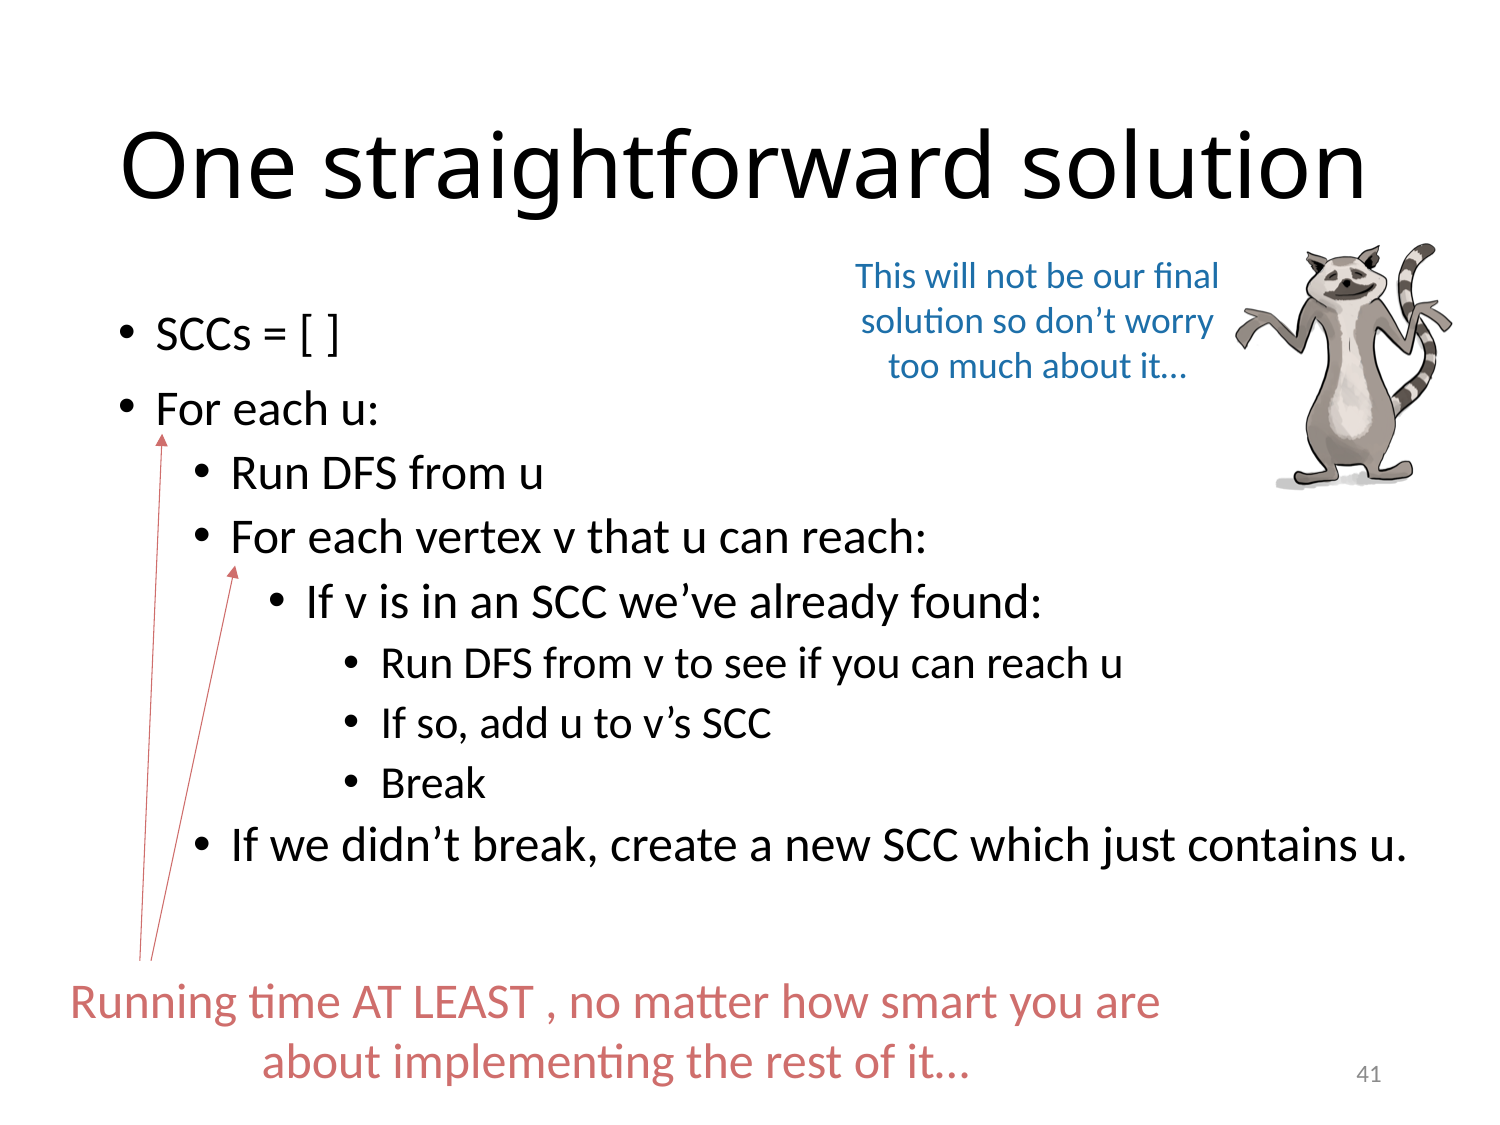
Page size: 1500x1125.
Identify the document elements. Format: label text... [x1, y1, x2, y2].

title One straightforward solution [103, 59, 1397, 278]
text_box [150, 565, 236, 961]
picture [1229, 220, 1470, 509]
list SCCs = [ ] For each u: Run DFS from u For each vertex v that u can reach: If v is in an SCC we’ve already found: Run DFS from v to see if you can reach u If so, add u to v’s SCC Break If we didn’t break, create a new SCC which just contains u. [103, 299, 1452, 1014]
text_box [139, 433, 163, 961]
slide_number 41 [1059, 1042, 1397, 1103]
text_box This will not be our final solution so don’t worry too much about it… [824, 243, 1229, 394]
